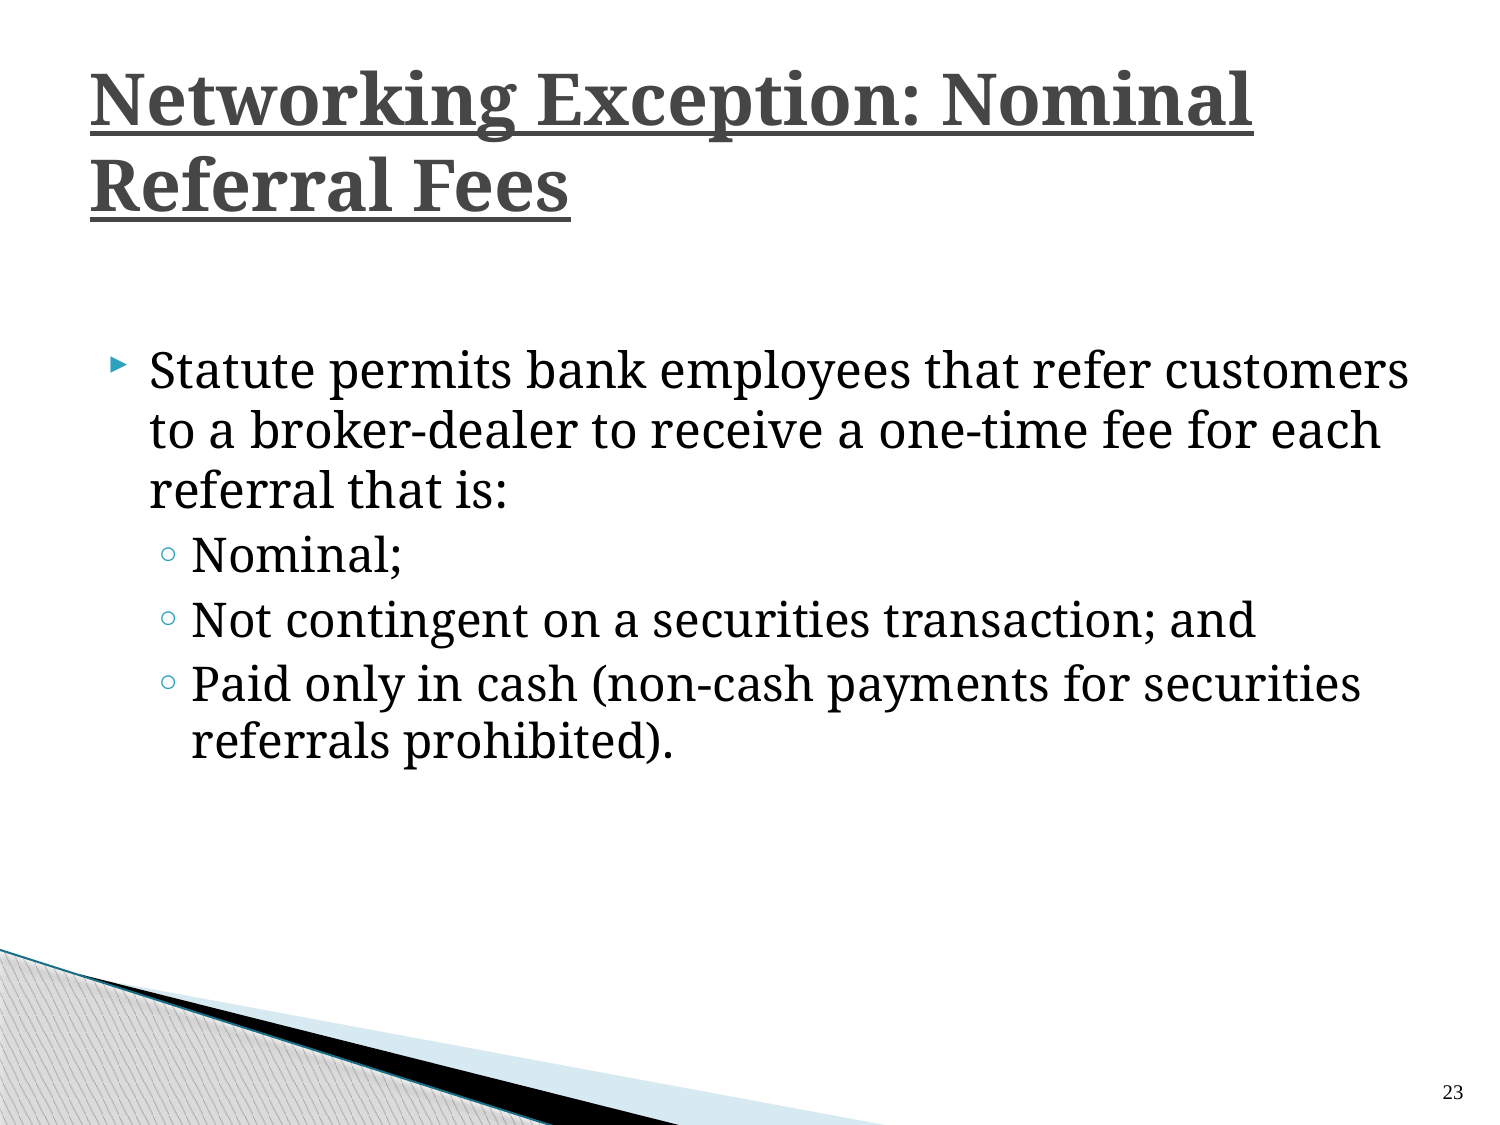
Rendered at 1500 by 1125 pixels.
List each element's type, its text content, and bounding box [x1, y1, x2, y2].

list Statute permits bank employees that refer customers to a broker-dealer to receive a one-time fee for each referral that is: Nominal; Not contingent on a securities transaction; and Paid only in cash (non-cash payments for securities referrals prohibited). [75, 262, 1438, 938]
title Networking Exception: Nominal Referral Fees [75, 45, 1425, 234]
slide_number 23 [1418, 1051, 1479, 1112]
